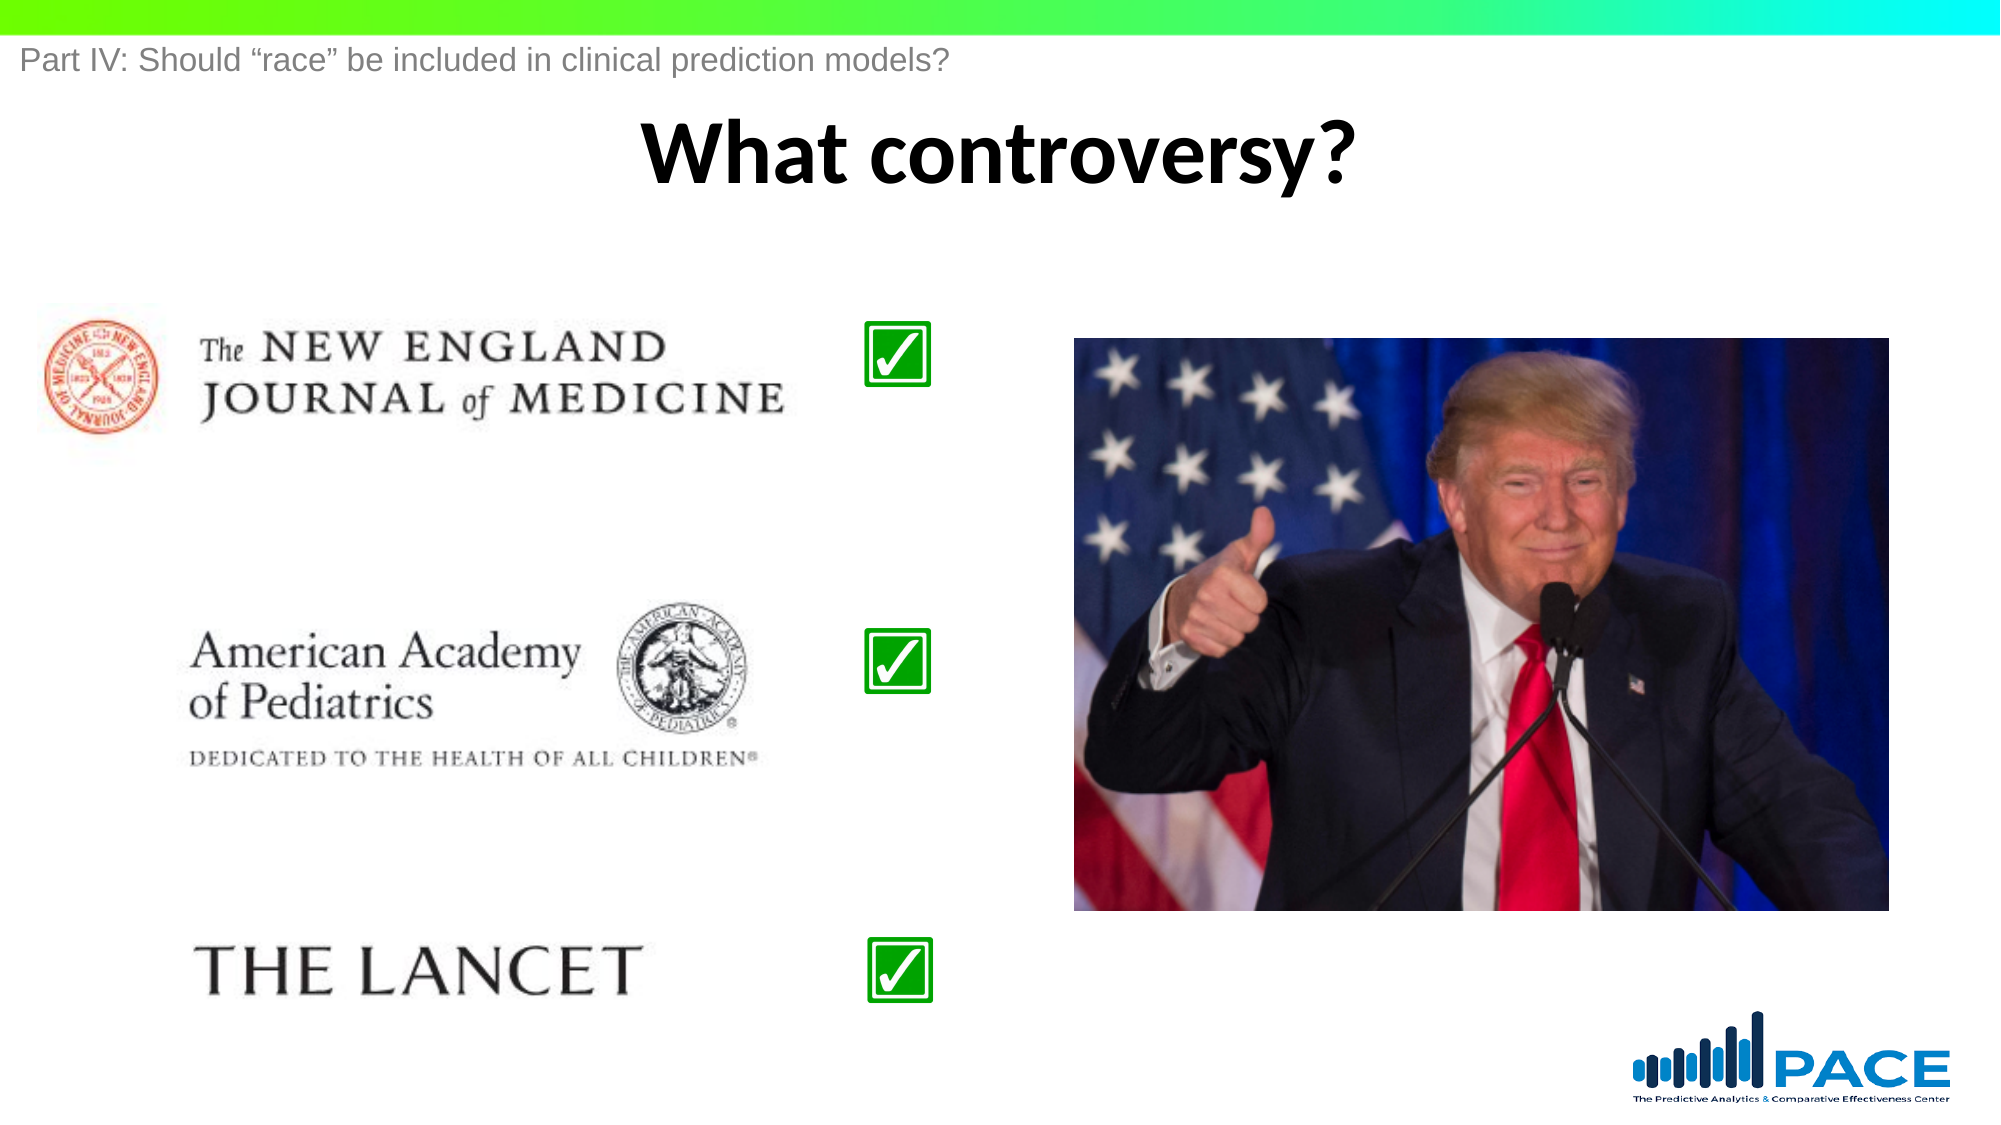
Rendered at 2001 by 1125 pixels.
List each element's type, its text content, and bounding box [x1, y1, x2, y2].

picture [865, 935, 935, 1004]
text_box Part IV: Should “race” be included in clinical prediction models? [4, 31, 977, 86]
picture [863, 627, 933, 695]
picture [37, 303, 933, 468]
picture [1074, 338, 1890, 911]
picture [162, 599, 790, 788]
picture [1633, 1011, 1950, 1103]
picture [149, 900, 701, 1038]
title What controversy? [353, 84, 1647, 213]
picture [0, 0, 2000, 38]
